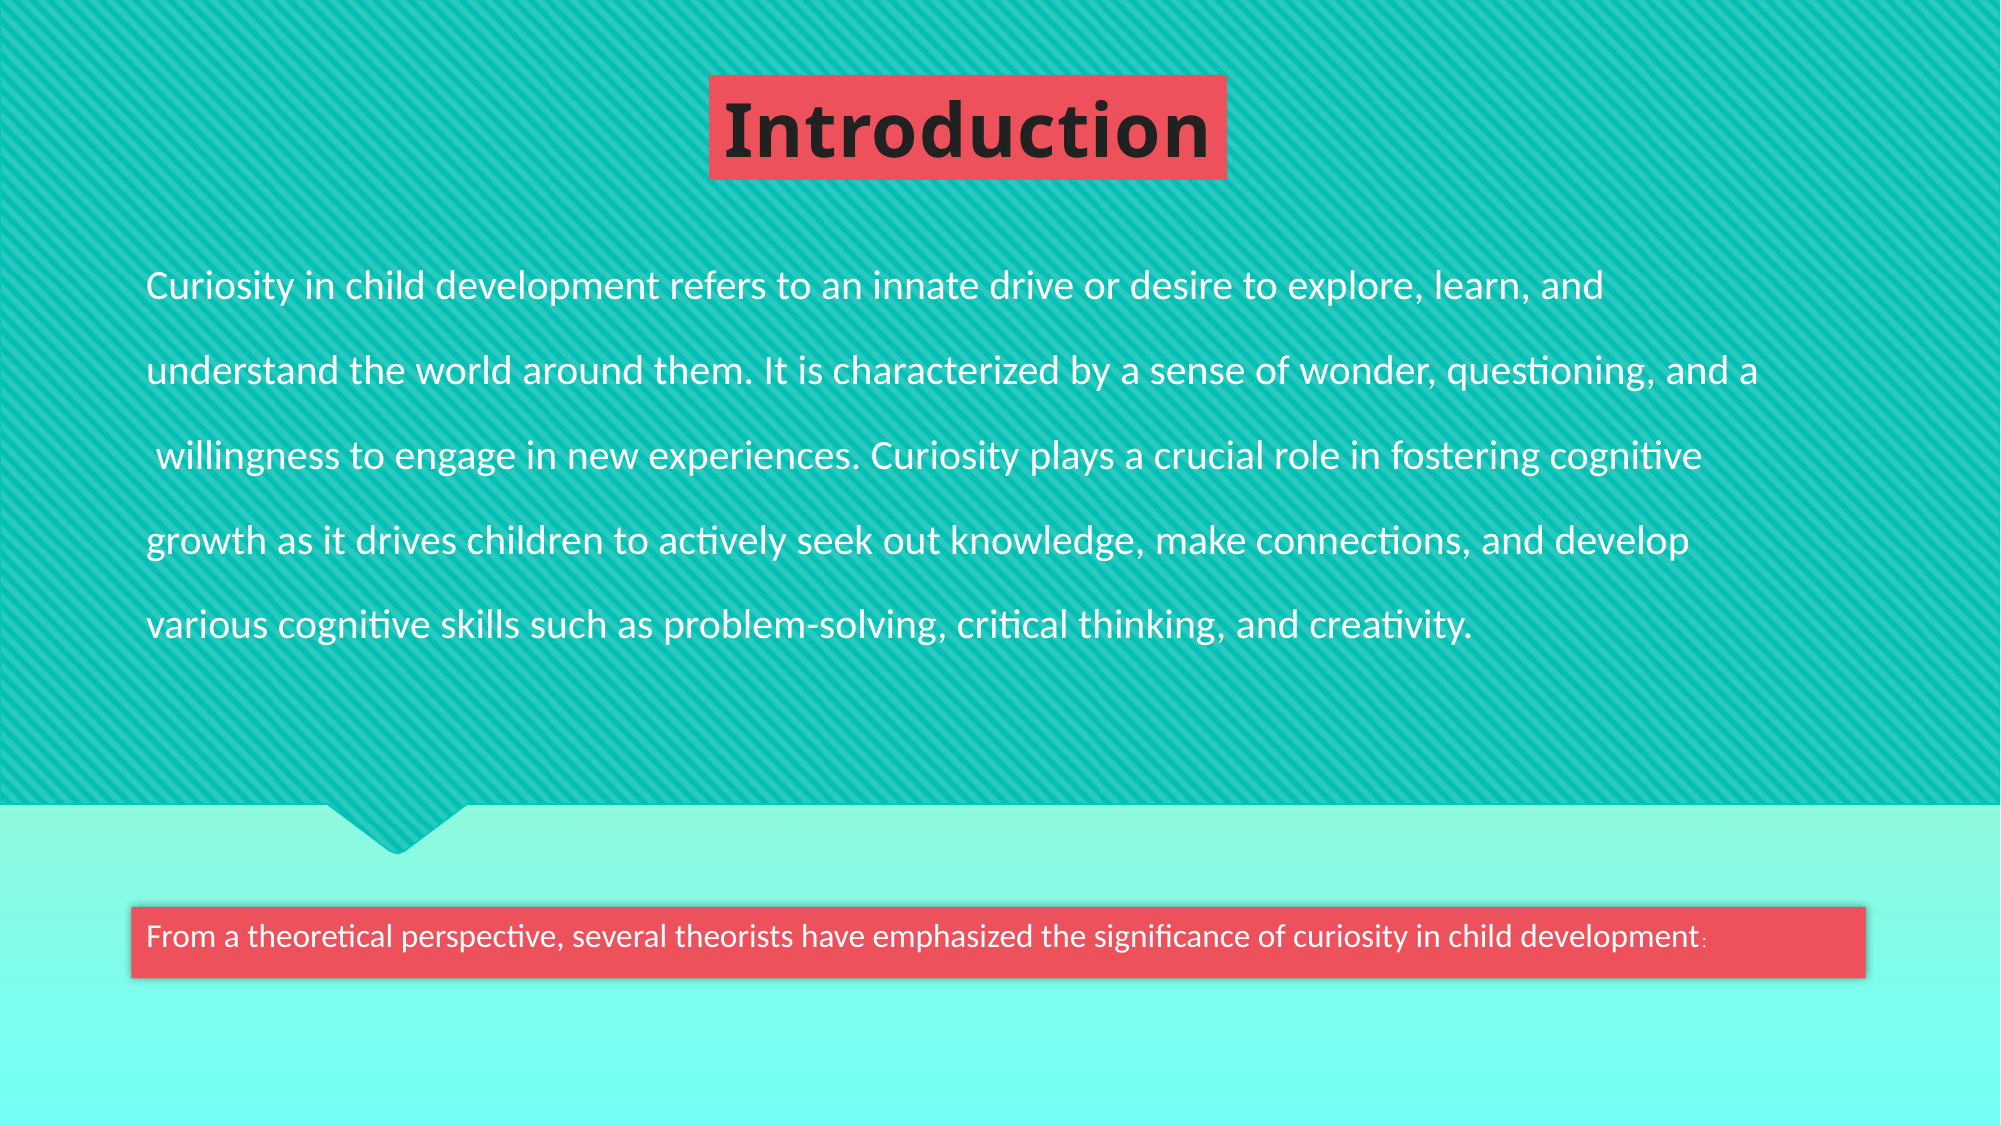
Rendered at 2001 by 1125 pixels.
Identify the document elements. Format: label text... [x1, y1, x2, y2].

title [78, 88, 1813, 208]
text_box Introduction [709, 74, 1228, 180]
subtitle From a theoretical perspective, several theorists have emphasized the significance of curiosity in child development: [131, 907, 1866, 979]
text_box Curiosity in child development refers to an innate drive or desire to explore, learn, and understand the world around them. It is characterized by a sense of wonder, questioning, and a willingness to engage in new experiences. Curiosity plays a crucial role in fostering cognitive growth as it drives children to actively seek out knowledge, make connections, and develop various cognitive skills such as problem-solving, critical thinking, and creativity. [131, 247, 1799, 655]
